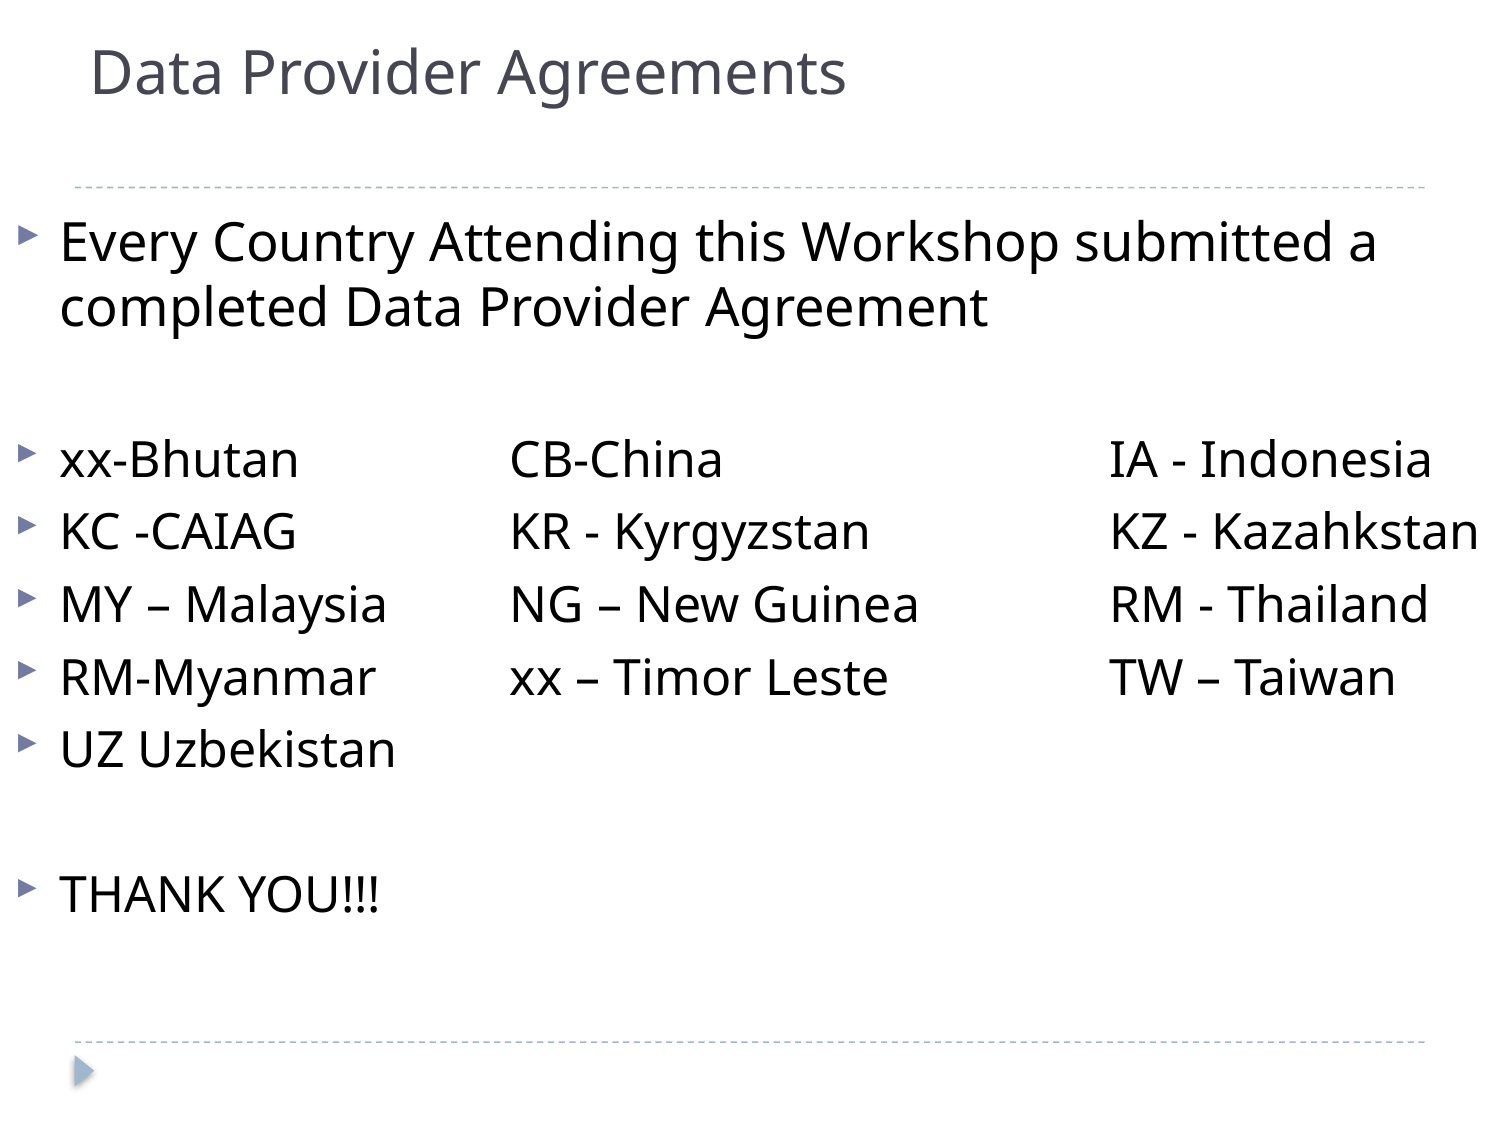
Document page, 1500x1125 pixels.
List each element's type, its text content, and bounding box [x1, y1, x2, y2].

title Data Provider Agreements [75, 24, 1425, 188]
list Every Country Attending this Workshop submitted a completed Data Provider Agreement xx-Bhutan CB-China IA - Indonesia KC -CAIAG KR - Kyrgyzstan KZ - Kazahkstan MY – Malaysia NG – New Guinea RM - Thailand RM-Myanmar xx – Timor Leste TW – Taiwan UZ Uzbekistan THANK YOU!!! [0, 200, 1500, 1010]
